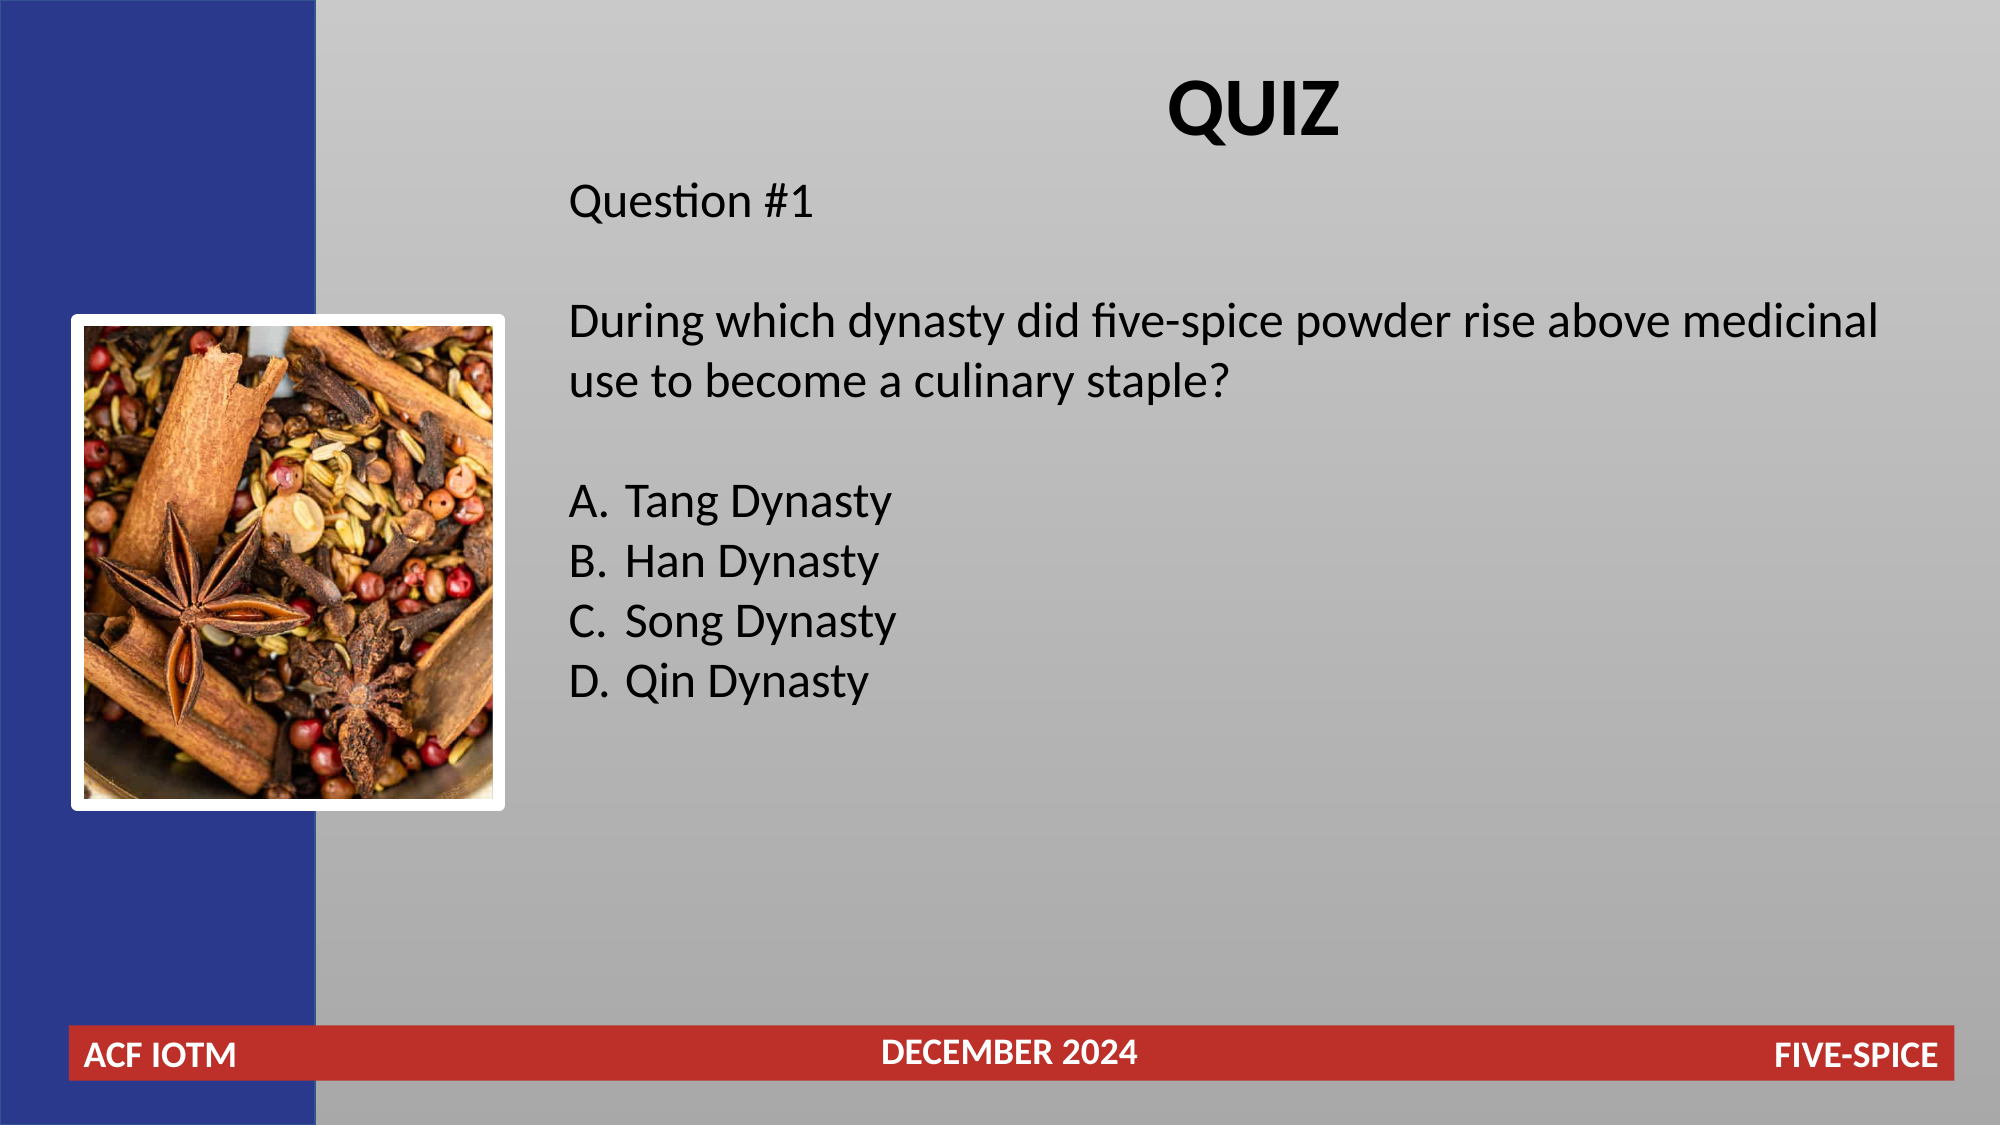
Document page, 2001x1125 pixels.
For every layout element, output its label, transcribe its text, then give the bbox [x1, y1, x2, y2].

text_box [0, 0, 316, 1125]
text_box FIVE-SPICE [1759, 1022, 1955, 1083]
text_box Question #1 During which dynasty did five-spice powder rise above medicinal use to become a culinary staple? Tang Dynasty Han Dynasty Song Dynasty Qin Dynasty [553, 160, 1962, 716]
text_box ACF IOTM [68, 1022, 268, 1083]
text_box DECEMBER 2024 [866, 1019, 1158, 1080]
text_box [268, 1024, 1759, 1082]
text_box QUIZ [546, 44, 1962, 160]
picture [83, 326, 493, 799]
